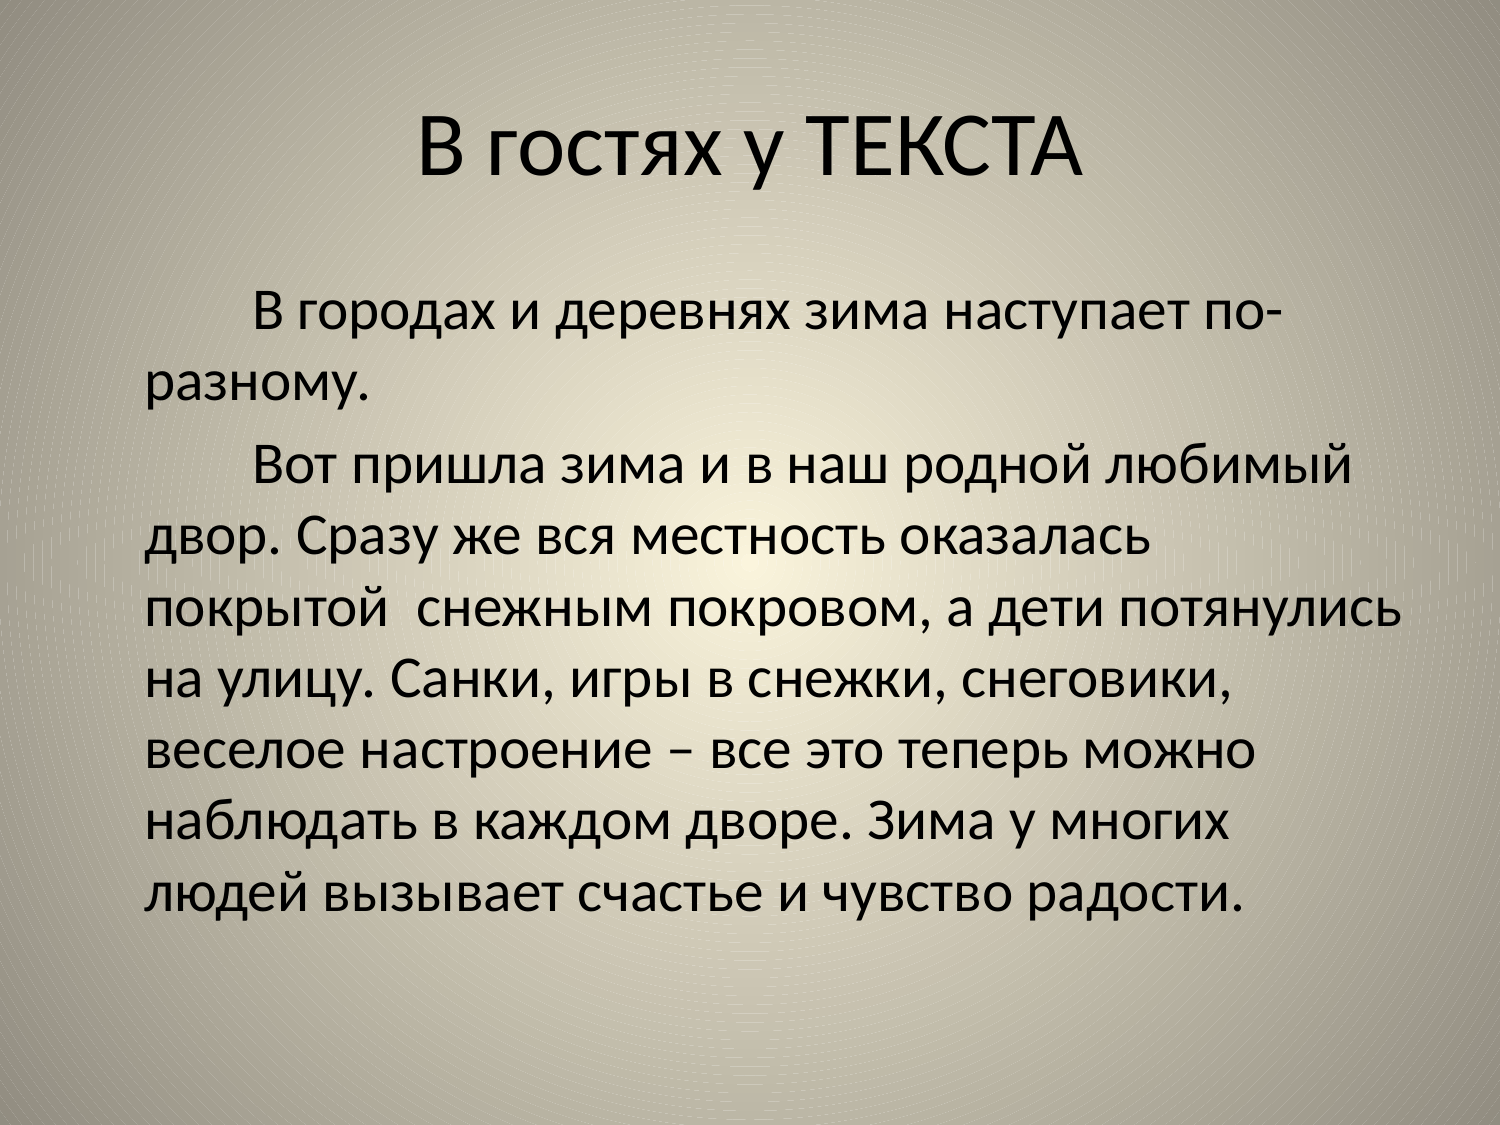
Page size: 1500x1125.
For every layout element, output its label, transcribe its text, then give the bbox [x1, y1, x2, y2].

title В гостях у ТЕКСТА [75, 45, 1425, 233]
list В городах и деревнях зима наступает по-разному. Вот пришла зима и в наш родной любимый двор. Сразу же вся местность оказалась покрытой снежным покровом, а дети потянулись на улицу. Санки, игры в снежки, снеговики, веселое настроение – все это теперь можно наблюдать в каждом дворе. Зима у многих людей вызывает счастье и чувство радости. [75, 262, 1425, 1005]
